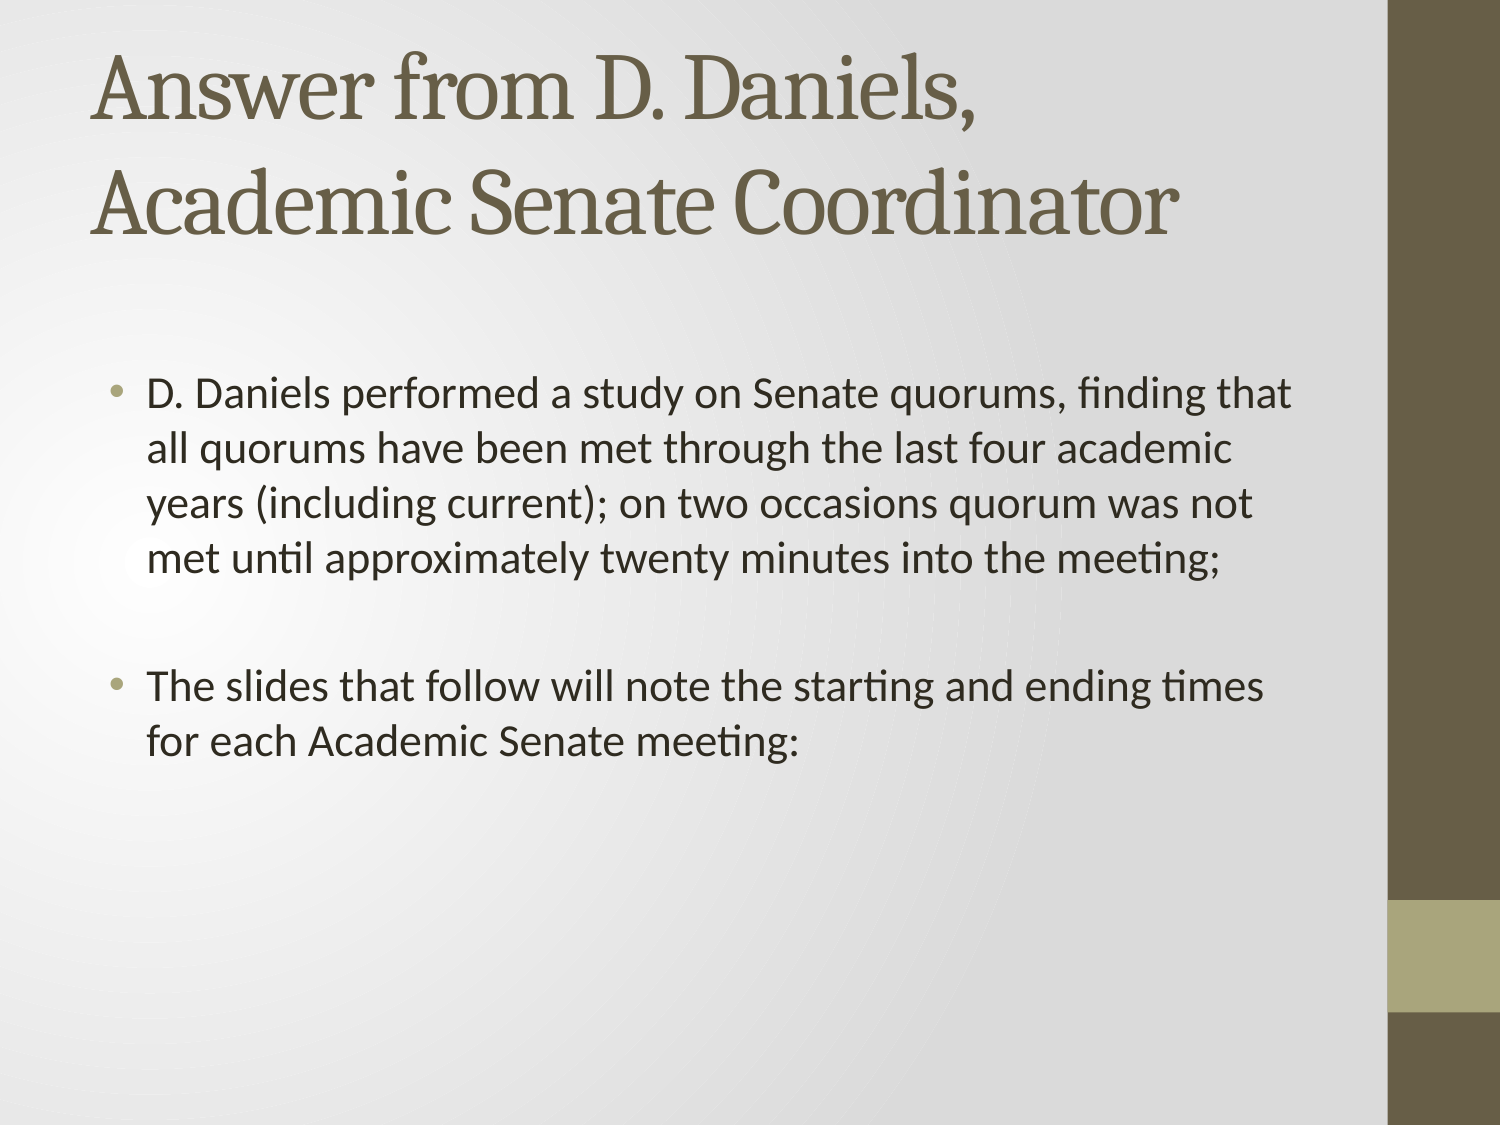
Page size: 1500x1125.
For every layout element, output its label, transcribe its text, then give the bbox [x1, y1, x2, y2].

list D. Daniels performed a study on Senate quorums, finding that all quorums have been met through the last four academic years (including current); on two occasions quorum was not met until approximately twenty minutes into the meeting; The slides that follow will note the starting and ending times for each Academic Senate meeting: [75, 355, 1325, 931]
title Answer from D. Daniels, Academic Senate Coordinator [75, 45, 1325, 233]
